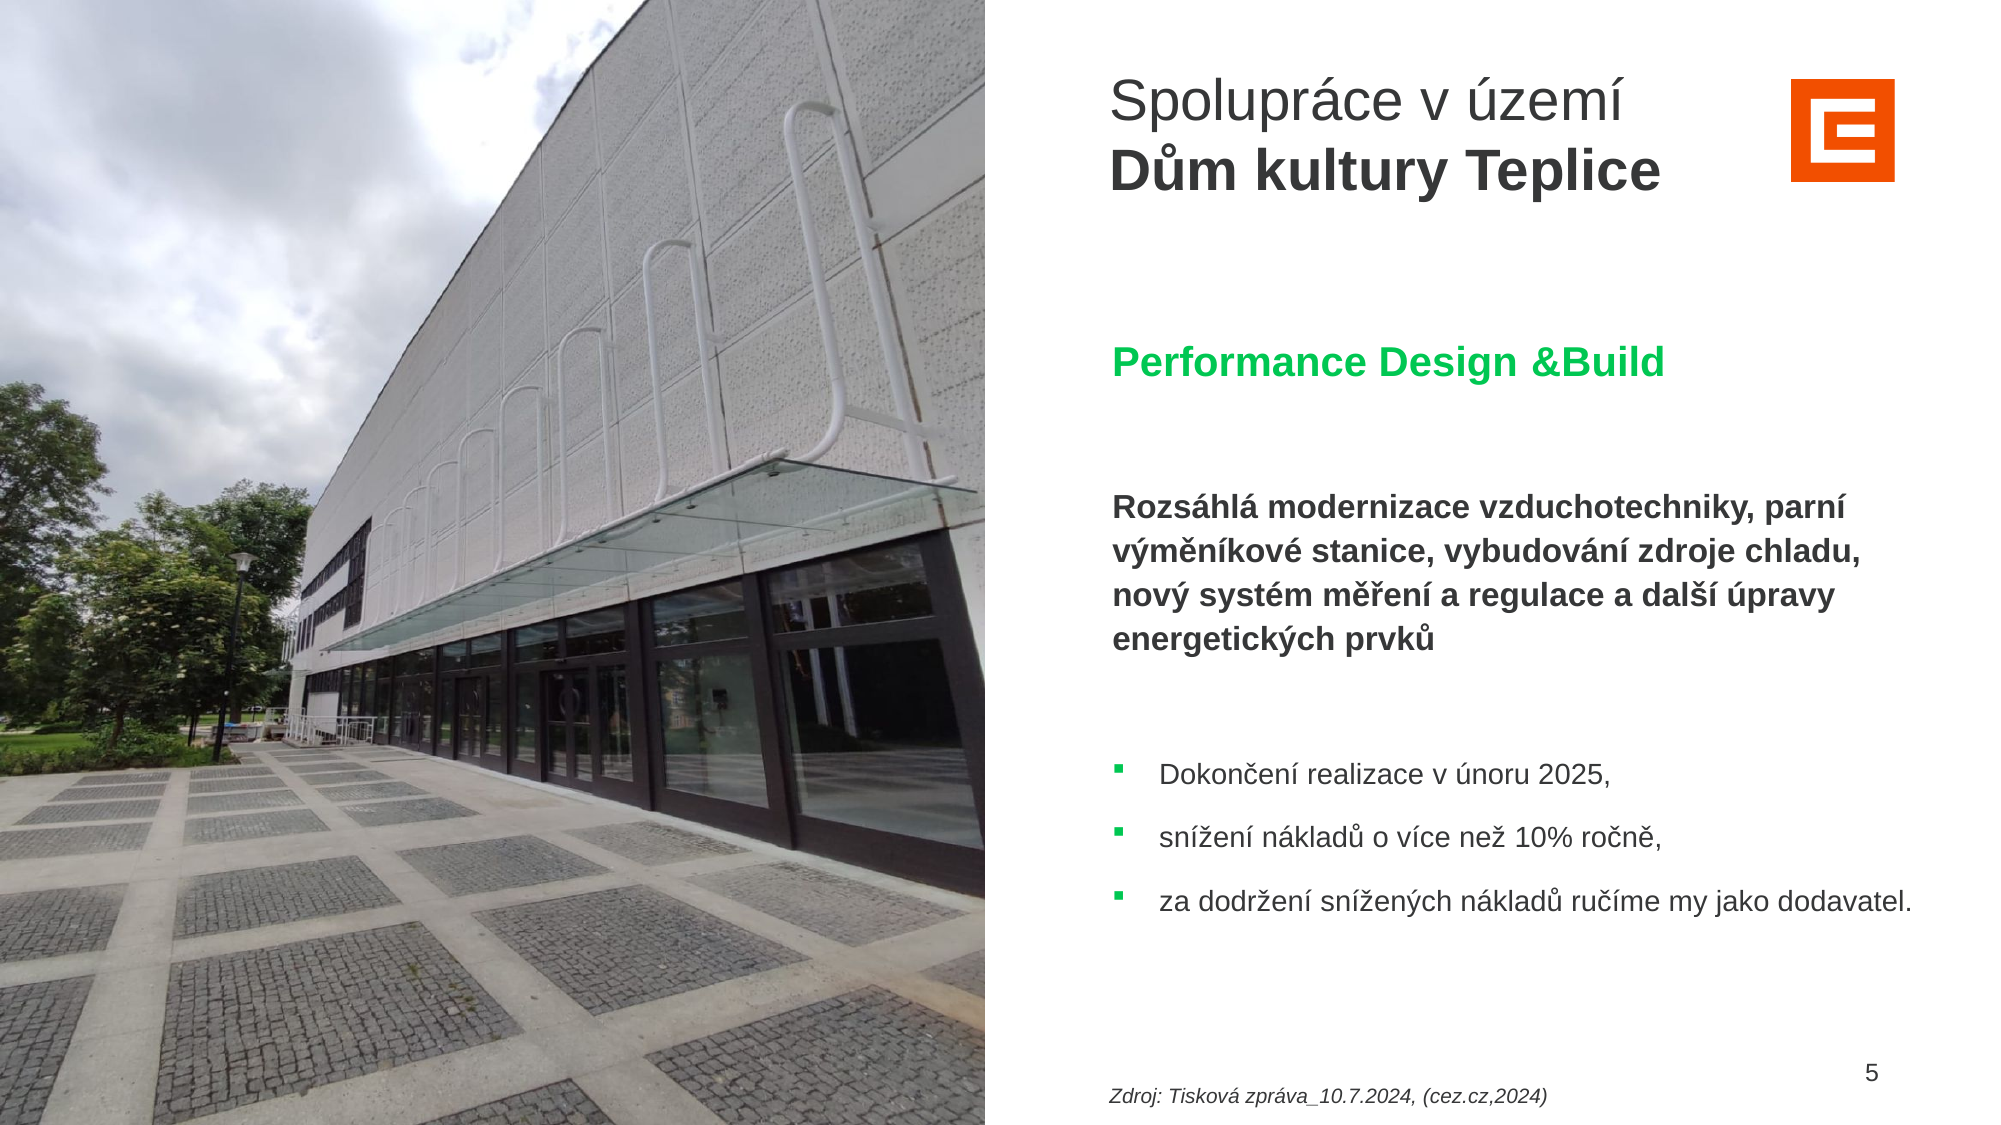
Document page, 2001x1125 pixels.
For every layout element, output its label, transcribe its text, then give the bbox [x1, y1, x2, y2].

text_box Spolupráce v území Dům kultury Teplice [1094, 54, 1780, 210]
text_box Rozsáhlá modernizace vzduchotechniky, parní výměníkové stanice, vybudování zdroje chladu, nový systém měření a regulace a další úpravy energetických prvků [1094, 481, 1863, 658]
text_box Dokončení realizace v únoru 2025, snížení nákladů o více než 10% ročně, za dodržení snížených nákladů ručíme my jako dodavatel. [1094, 751, 1951, 981]
text_box Zdroj: Tisková zpráva_10.7.2024, (cez.cz,2024) [1094, 1075, 1679, 1115]
picture [0, 0, 985, 1125]
text_box Performance Design &Build [1094, 326, 1729, 387]
picture [1791, 79, 1897, 182]
